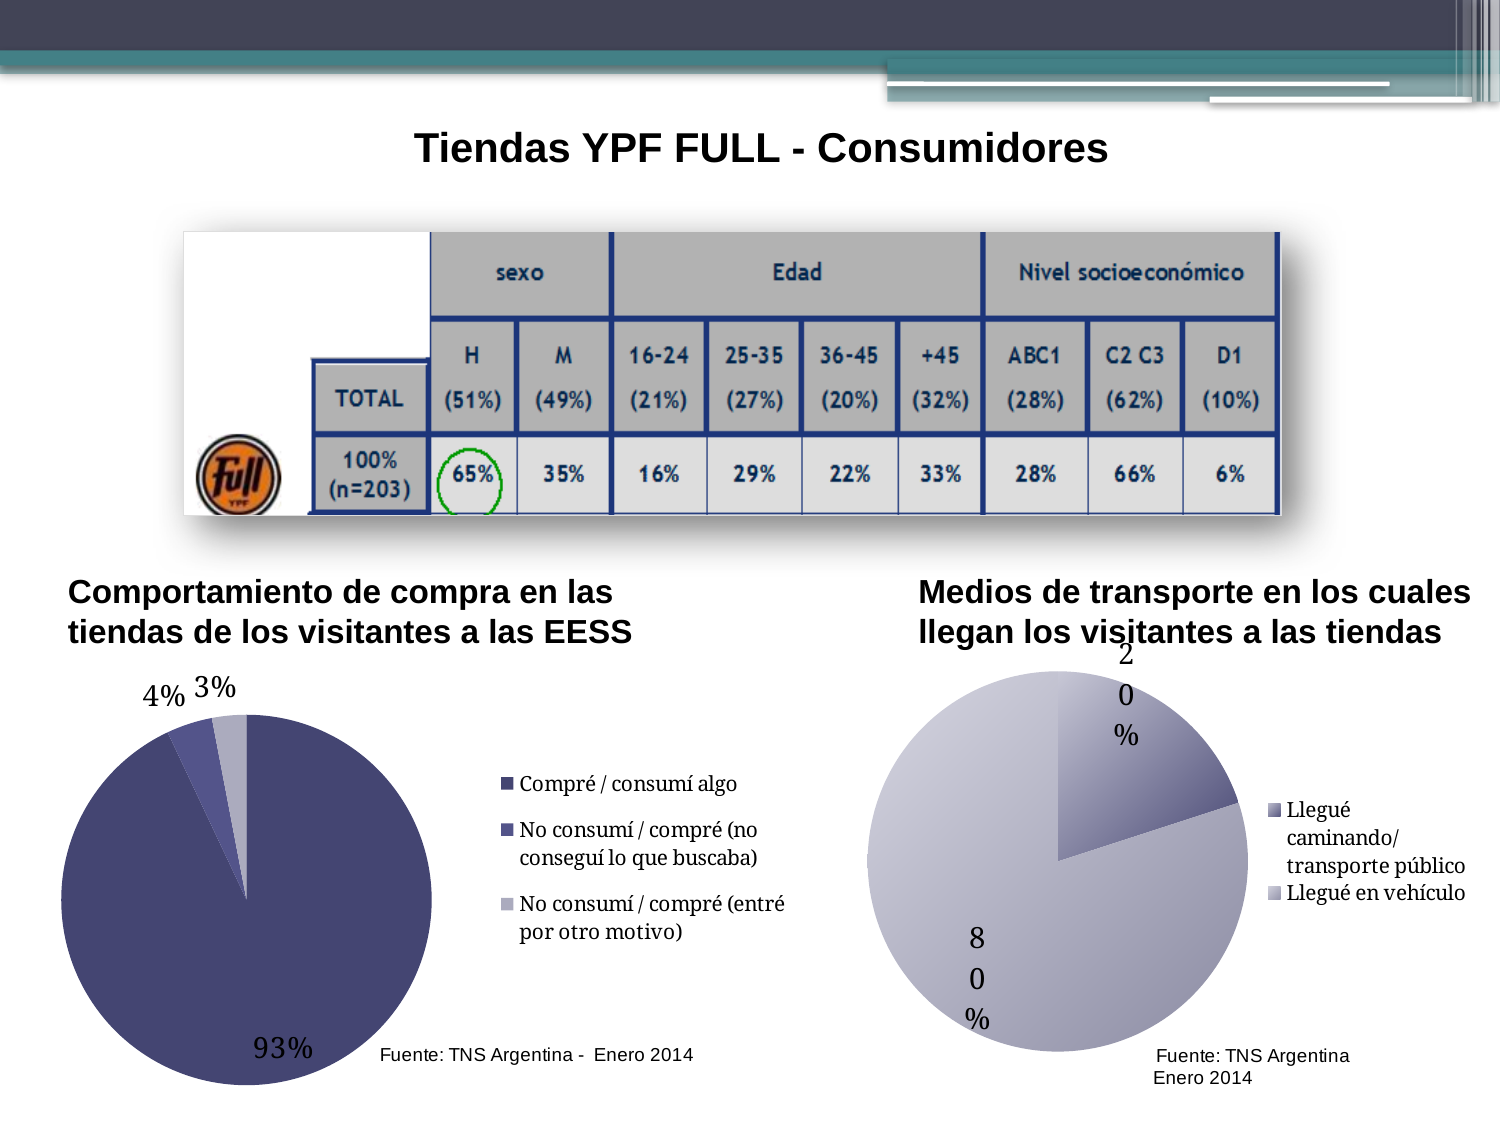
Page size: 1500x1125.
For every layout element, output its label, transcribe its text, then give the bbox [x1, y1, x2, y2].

text_box Tiendas YPF FULL - Consumidores [230, 113, 1294, 179]
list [182, 231, 1282, 516]
chart [820, 633, 1500, 1090]
text_box Comportamiento de compra en las tiendas de los visitantes a las EESS [53, 562, 668, 654]
text_box Medios de transporte en los cuales llegan los visitantes a las tiendas [903, 562, 1500, 630]
chart [0, 656, 804, 1095]
